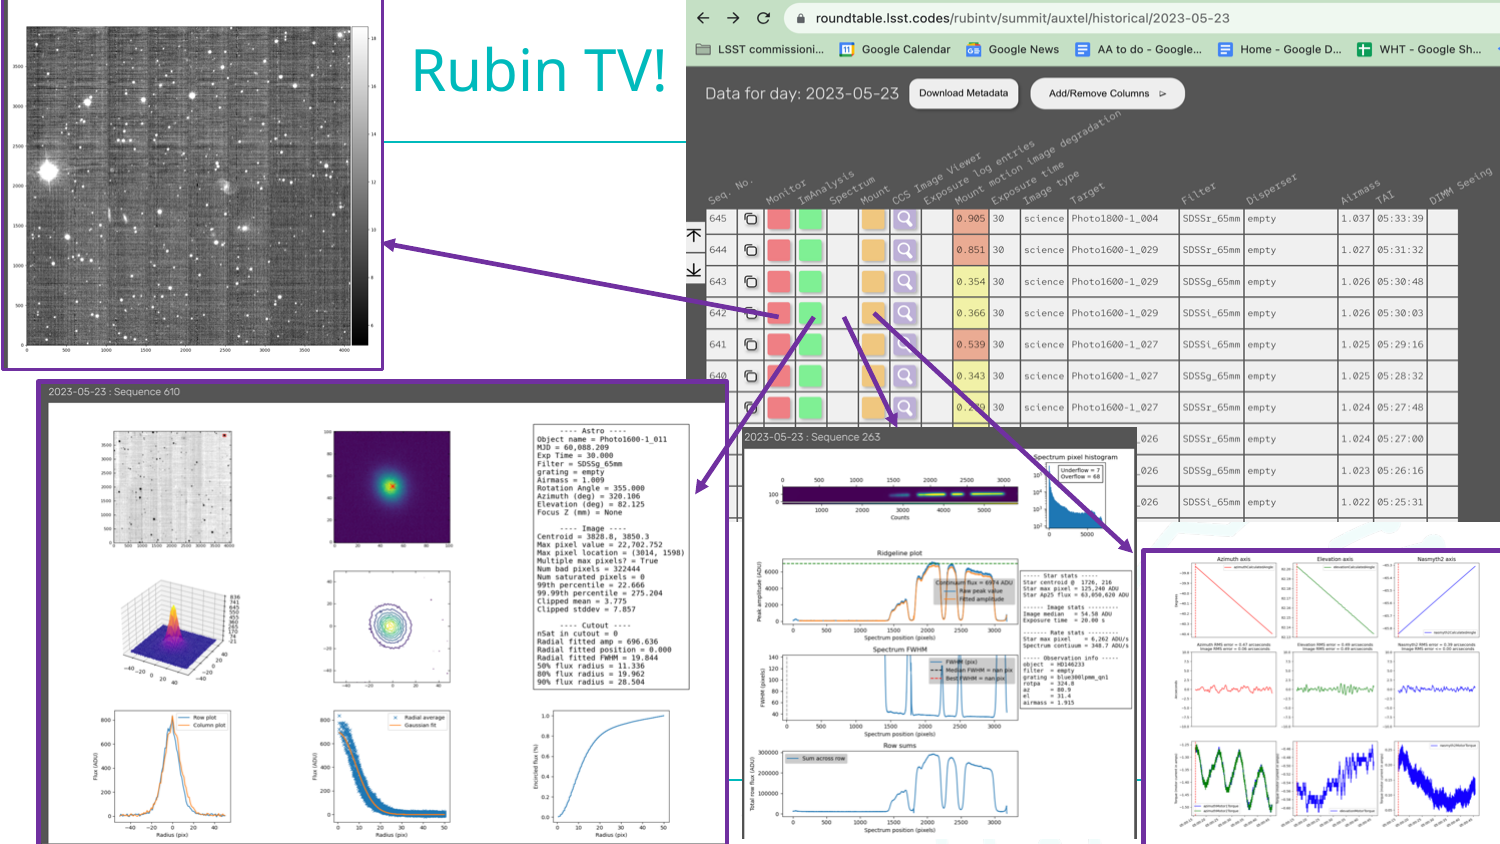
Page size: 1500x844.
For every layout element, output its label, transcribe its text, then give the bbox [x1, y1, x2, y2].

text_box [873, 312, 1134, 554]
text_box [380, 242, 779, 318]
picture [40, 0, 1500, 844]
title Rubin TV! [395, 16, 680, 121]
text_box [694, 316, 815, 495]
picture [1145, 552, 1500, 844]
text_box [843, 316, 869, 429]
picture [3, 0, 381, 368]
